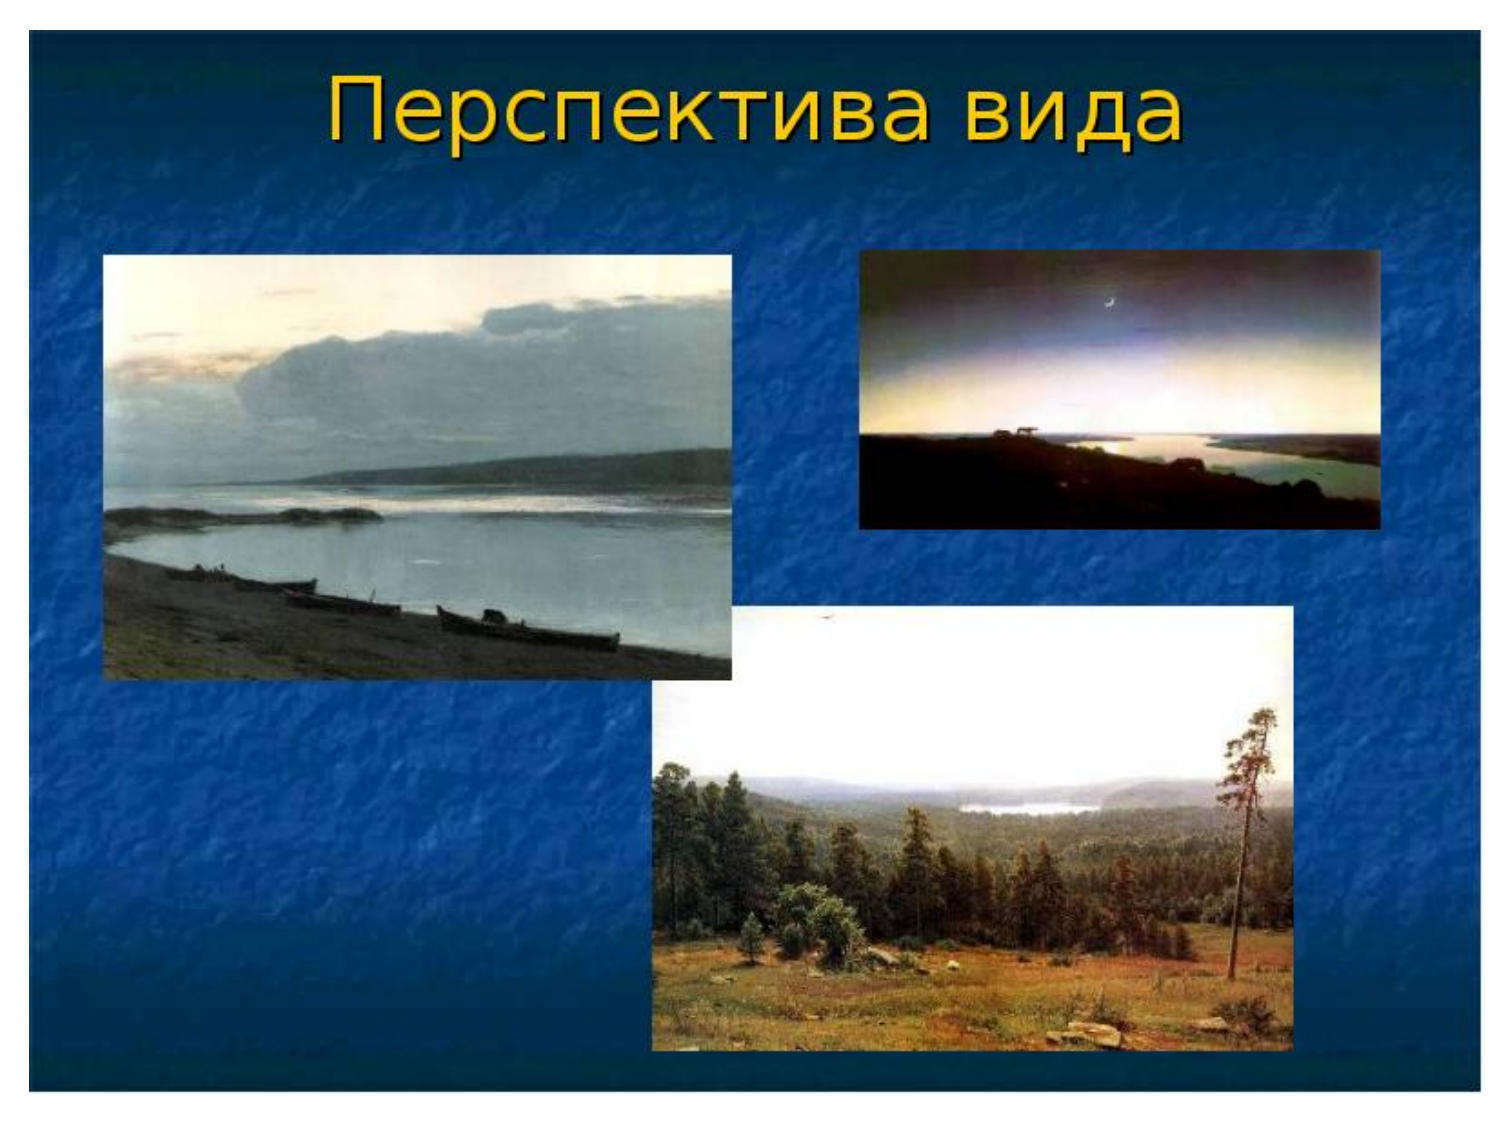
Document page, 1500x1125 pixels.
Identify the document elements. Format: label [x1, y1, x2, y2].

list [29, 30, 1483, 1095]
